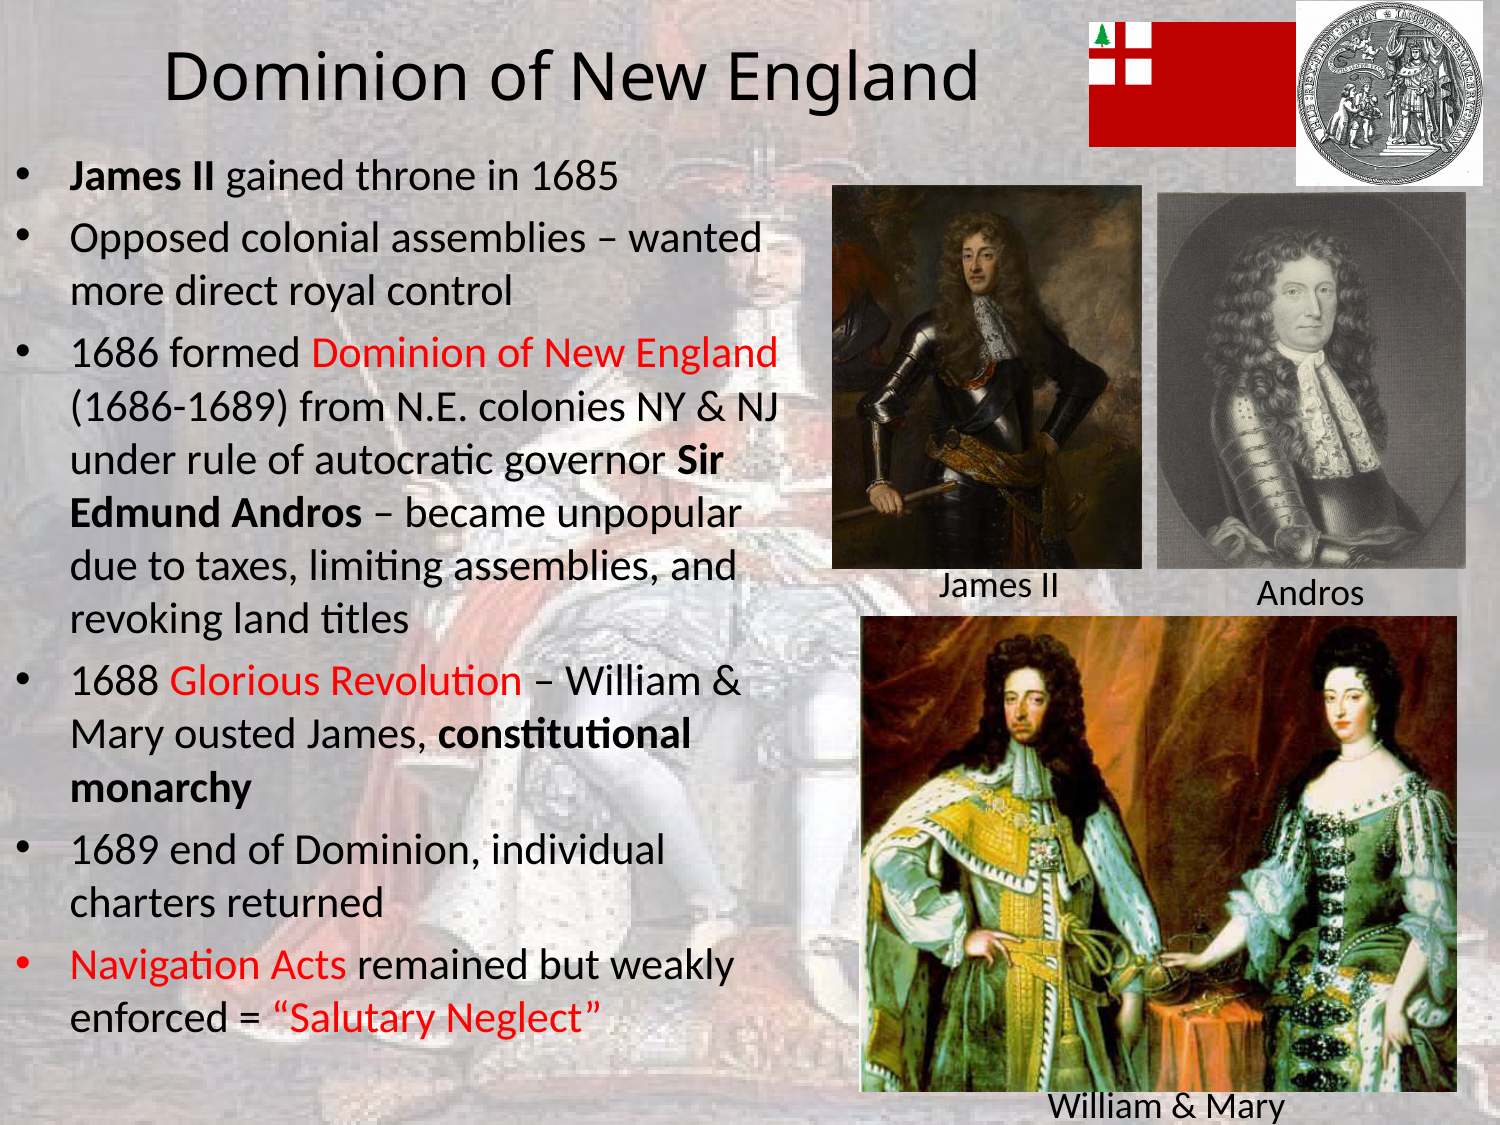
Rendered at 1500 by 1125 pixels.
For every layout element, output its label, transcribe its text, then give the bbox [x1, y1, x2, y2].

picture [1089, 0, 1484, 186]
picture [831, 185, 1143, 570]
list James II gained throne in 1685 Opposed colonial assemblies – wanted more direct royal control 1686 formed Dominion of New England (1686-1689) from N.E. colonies NY & NJ under rule of autocratic governor Sir Edmund Andros – became unpopular due to taxes, limiting assemblies, and revoking land titles 1688 Glorious Revolution – William & Mary ousted James, constitutional monarchy 1689 end of Dominion, individual charters returned Navigation Acts remained but weakly enforced = “Salutary Neglect” [0, 138, 834, 1056]
picture [859, 616, 1457, 1092]
picture [1157, 192, 1467, 570]
title Dominion of New England [0, 1, 1145, 147]
text_box James II [924, 578, 1075, 613]
text_box Andros [1241, 577, 1380, 615]
text_box William & Mary [1032, 1100, 1339, 1125]
